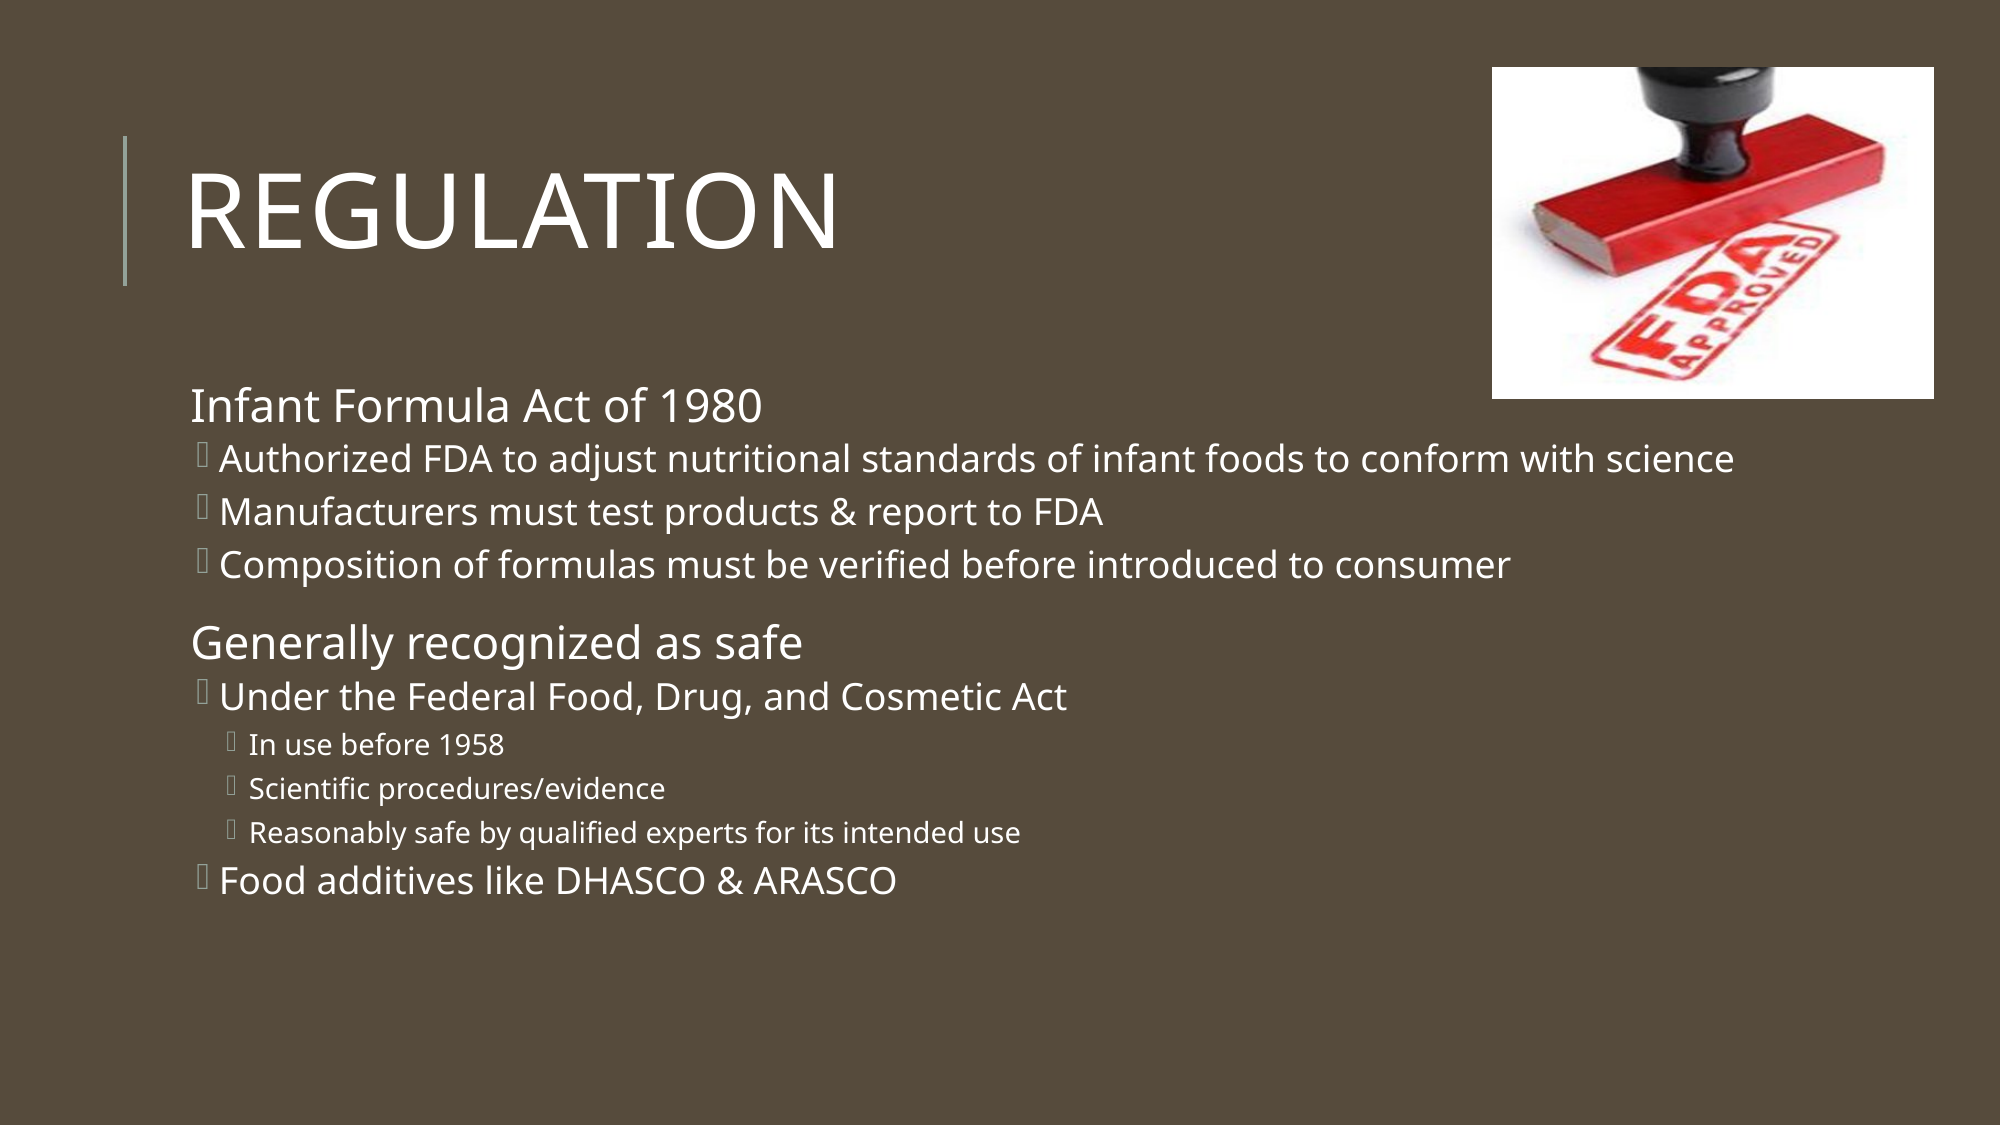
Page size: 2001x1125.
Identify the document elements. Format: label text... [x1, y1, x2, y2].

title Regulation [168, 96, 1485, 342]
list Infant Formula Act of 1980 Authorized FDA to adjust nutritional standards of infant foods to conform with science Manufacturers must test products & report to FDA Composition of formulas must be verified before introduced to consumer Generally recognized as safe Under the Federal Food, Drug, and Cosmetic Act In use before 1958 Scientific procedures/evidence Reasonably safe by qualified experts for its intended use Food additives like DHASCO & ARASCO [168, 375, 1763, 1035]
picture [1492, 67, 1934, 399]
